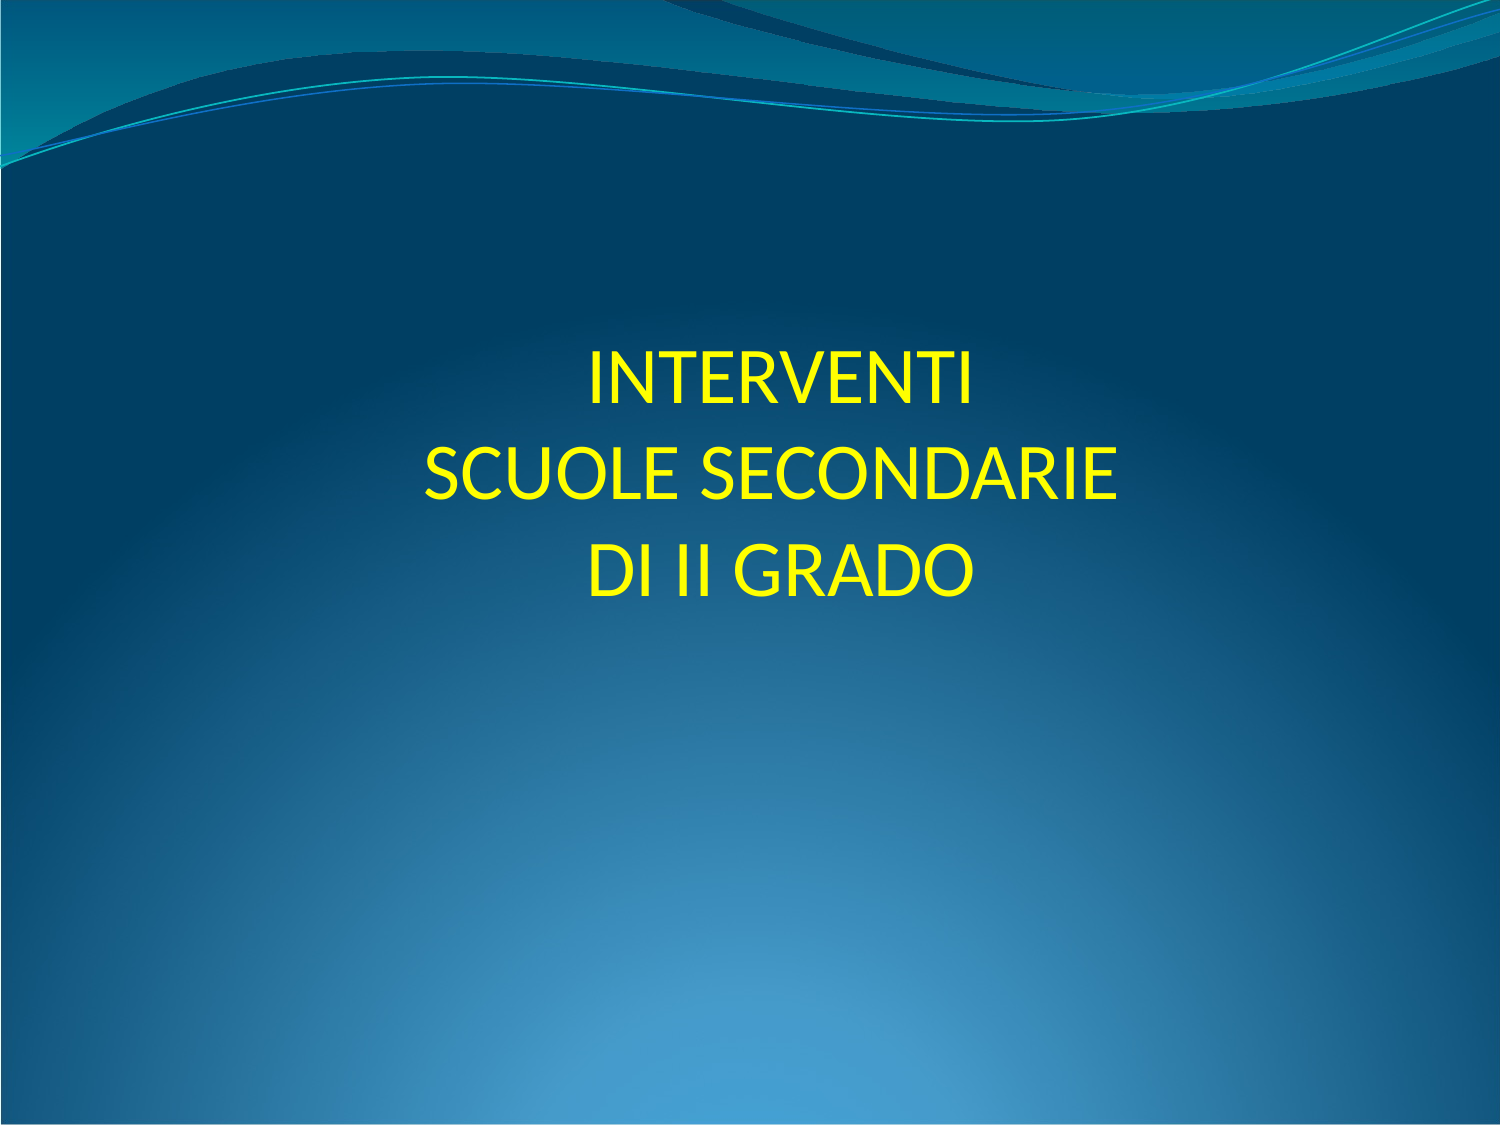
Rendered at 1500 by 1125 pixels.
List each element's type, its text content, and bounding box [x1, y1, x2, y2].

picture [12, 51, 1056, 146]
picture [884, 112, 1095, 120]
picture [0, 58, 1500, 1125]
picture [27, 149, 40, 154]
title INTERVENTI SCUOLE SECONDARIE DI II GRADO [150, 312, 1413, 613]
picture [707, 14, 1046, 87]
picture [0, 98, 9, 132]
picture [203, 78, 545, 110]
